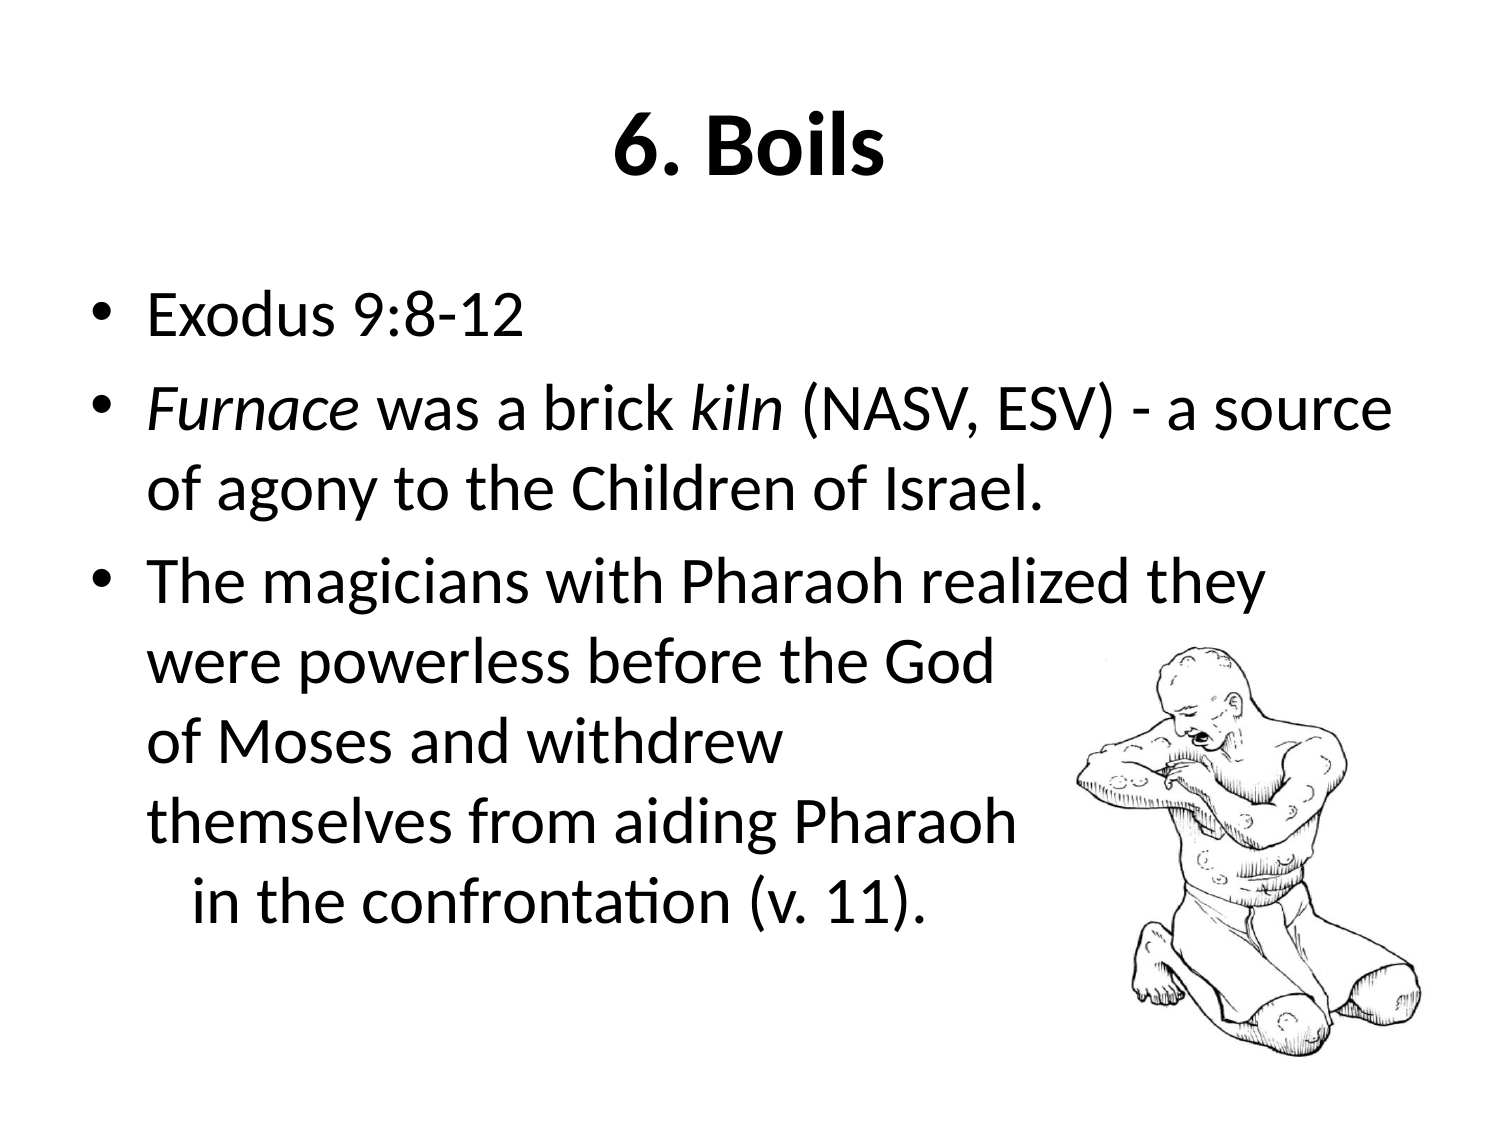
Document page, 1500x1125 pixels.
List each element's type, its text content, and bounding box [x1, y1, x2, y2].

picture [1074, 641, 1430, 1063]
title 6. Boils [75, 45, 1425, 233]
list Exodus 9:8-12 Furnace was a brick kiln (NASV, ESV) - a source of agony to the Children of Israel. The magicians with Pharaoh realized they were powerless before the God of Moses and withdrew themselves from aiding Pharaoh in the confrontation (v. 11). [75, 262, 1425, 1005]
